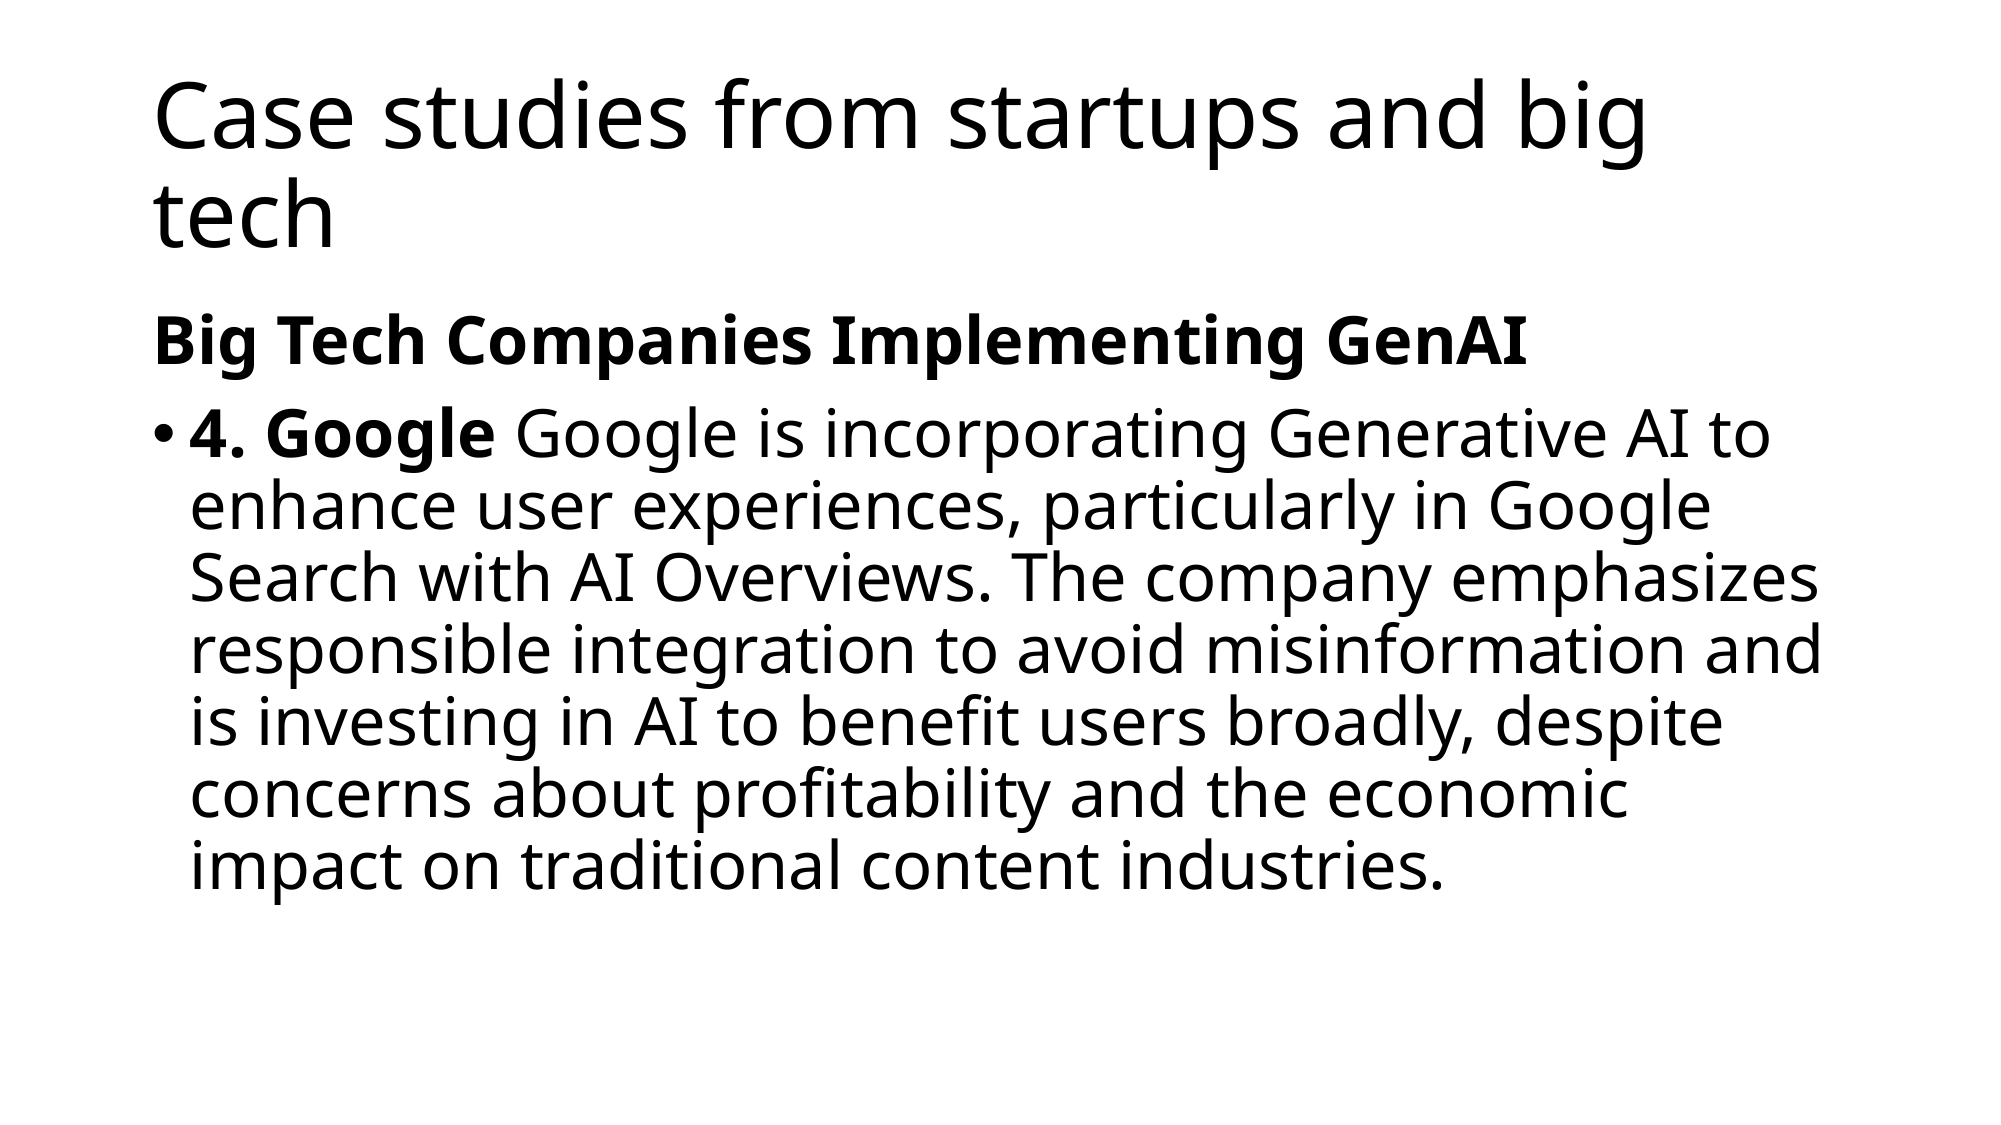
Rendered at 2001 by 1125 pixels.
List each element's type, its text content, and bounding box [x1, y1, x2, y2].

title Case studies from startups and big tech [137, 59, 1863, 278]
list Big Tech Companies Implementing GenAI 4. Google Google is incorporating Generative AI to enhance user experiences, particularly in Google Search with AI Overviews. The company emphasizes responsible integration to avoid misinformation and is investing in AI to benefit users broadly, despite concerns about profitability and the economic impact on traditional content industries. [137, 299, 1863, 1014]
